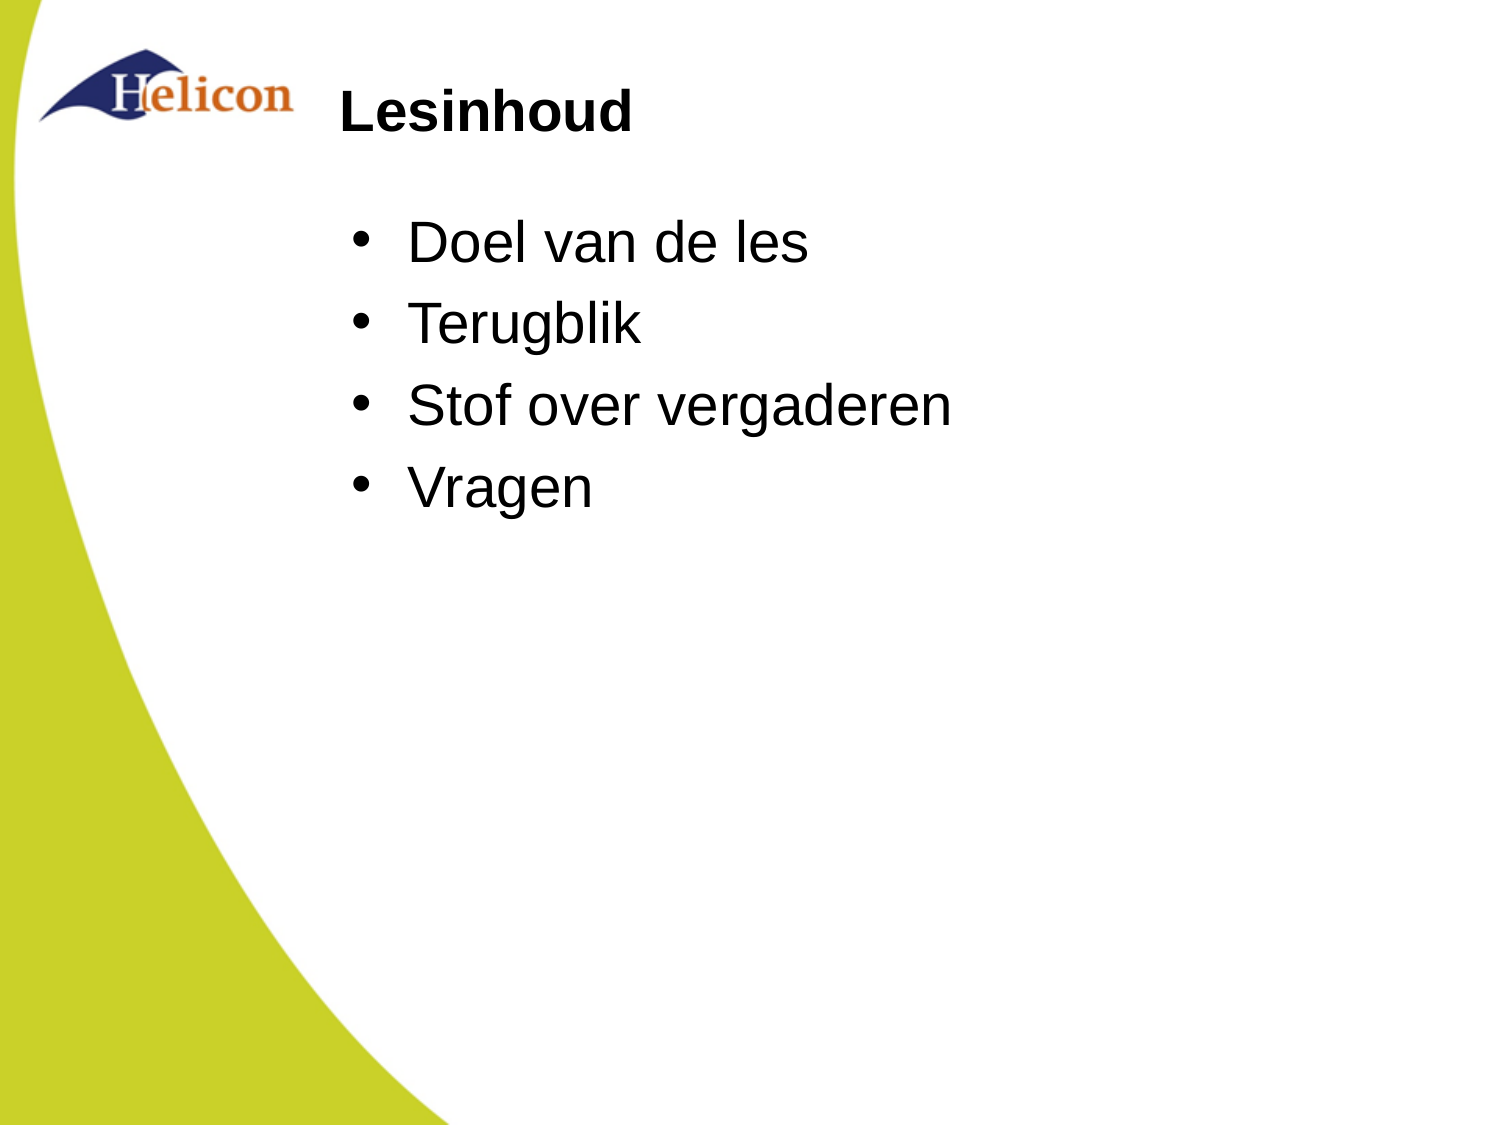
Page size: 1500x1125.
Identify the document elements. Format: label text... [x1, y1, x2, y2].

title Lesinhoud [324, 54, 1415, 161]
list Doel van de les Terugblik Stof over vergaderen Vragen [336, 196, 1425, 1005]
picture [0, 0, 1500, 1125]
